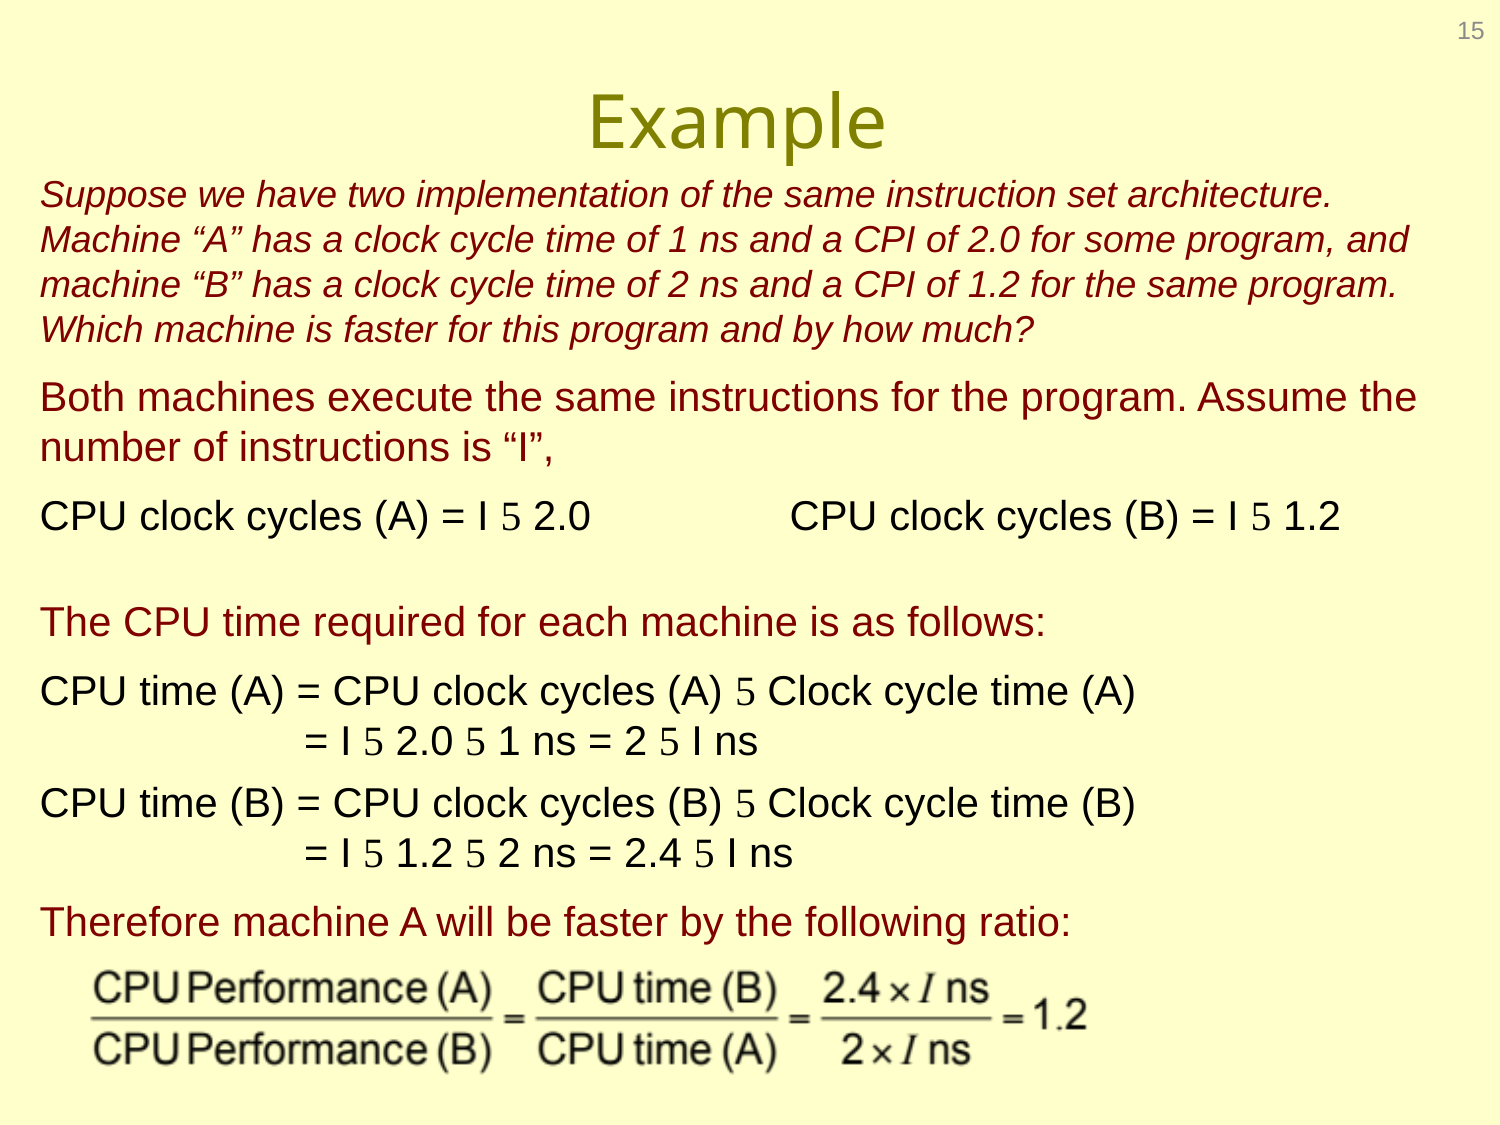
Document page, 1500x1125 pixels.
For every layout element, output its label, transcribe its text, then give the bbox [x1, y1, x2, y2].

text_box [87, 962, 1088, 1075]
text_box Therefore machine A will be faster by the following ratio: [24, 887, 1450, 953]
text_box Suppose we have two implementation of the same instruction set architecture. Machine “A” has a clock cycle time of 1 ns and a CPI of 2.0 for some program, and machine “B” has a clock cycle time of 2 ns and a CPI of 1.2 for the same program. Which machine is faster for this program and by how much? [24, 162, 1475, 358]
text_box The CPU time required for each machine is as follows: CPU time (A) = CPU clock cycles (A)  Clock cycle time (A) = I  2.0  1 ns = 2  I ns CPU time (B) = CPU clock cycles (B)  Clock cycle time (B) = I  1.2  2 ns = 2.4  I ns [24, 587, 1463, 884]
title Example [87, 24, 1388, 213]
slide_number 15 [1149, 0, 1500, 60]
text_box Both machines execute the same instructions for the program. Assume the number of instructions is “I”, CPU clock cycles (A) = I  2.0 CPU clock cycles (B) = I  1.2 [24, 362, 1463, 547]
